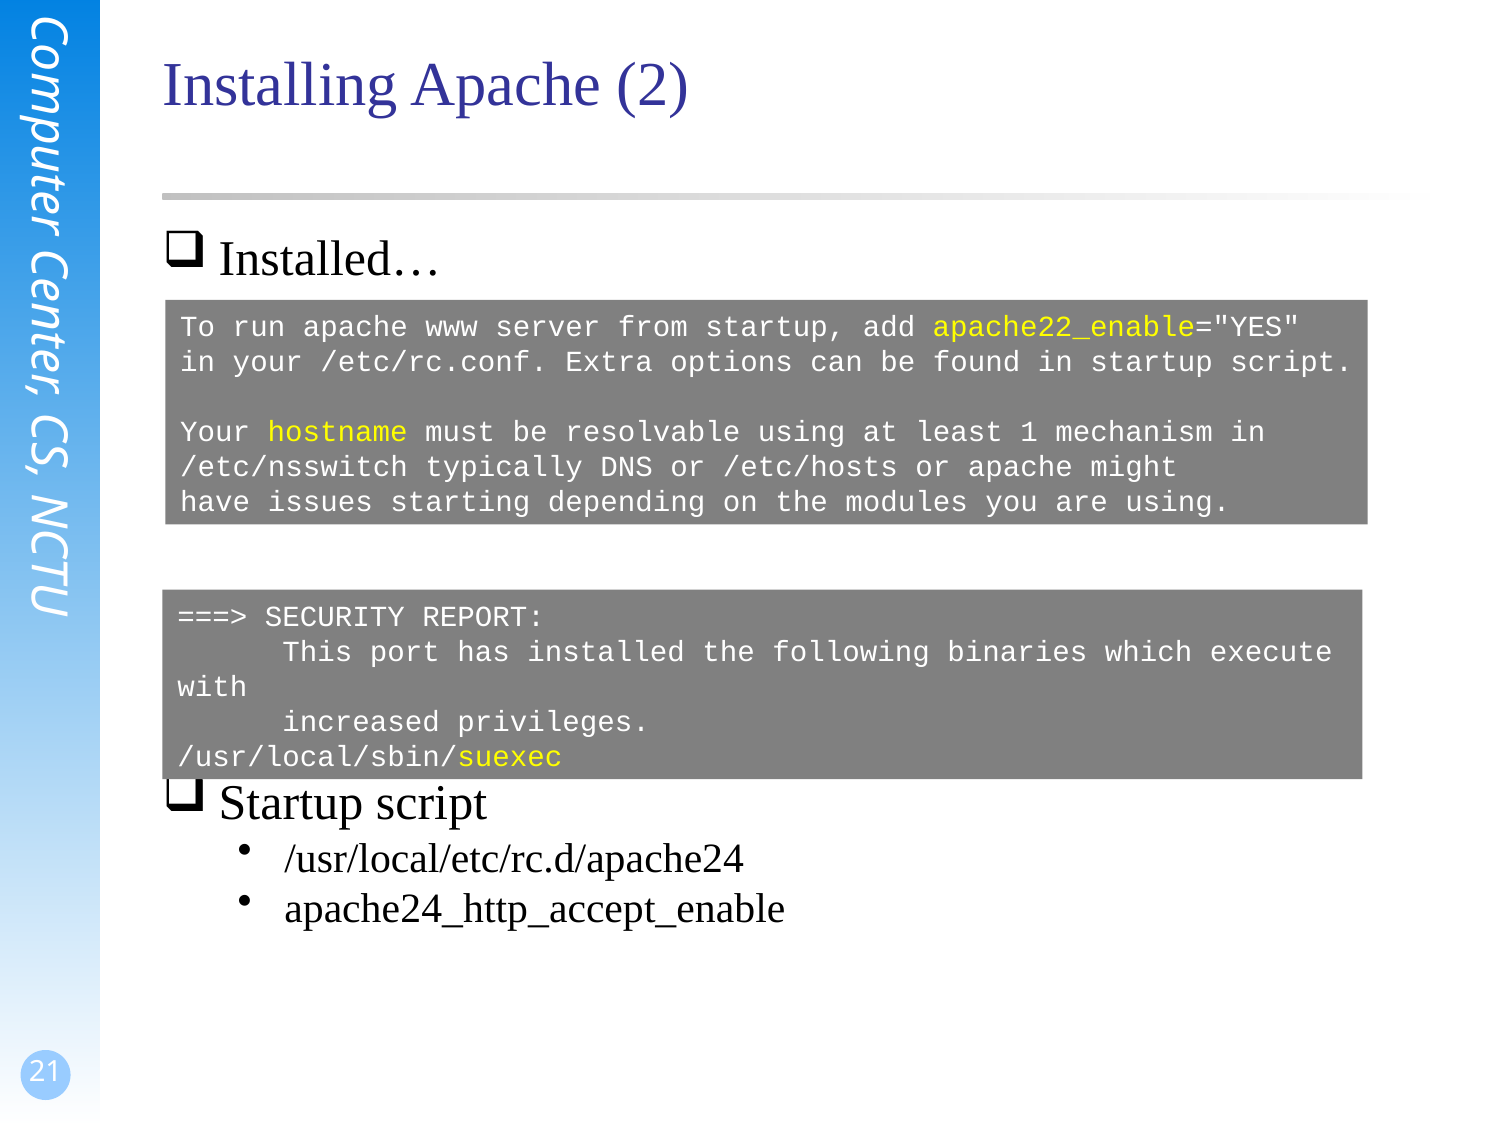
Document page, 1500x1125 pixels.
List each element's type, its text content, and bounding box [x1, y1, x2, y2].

list Installed… Startup script /usr/local/etc/rc.d/apache24 apache24_http_accept_enable [162, 237, 1438, 1000]
text_box ===> SECURITY REPORT: This port has installed the following binaries which execute with increased privileges. /usr/local/sbin/suexec [162, 589, 1363, 780]
text_box To run apache www server from startup, add apache22_enable="YES" in your /etc/rc.conf. Extra options can be found in startup script. Your hostname must be resolvable using at least 1 mechanism in /etc/nsswitch typically DNS or /etc/hosts or apache might have issues starting depending on the modules you are using. [165, 299, 1368, 525]
title Installing Apache (2) [162, 42, 1438, 231]
